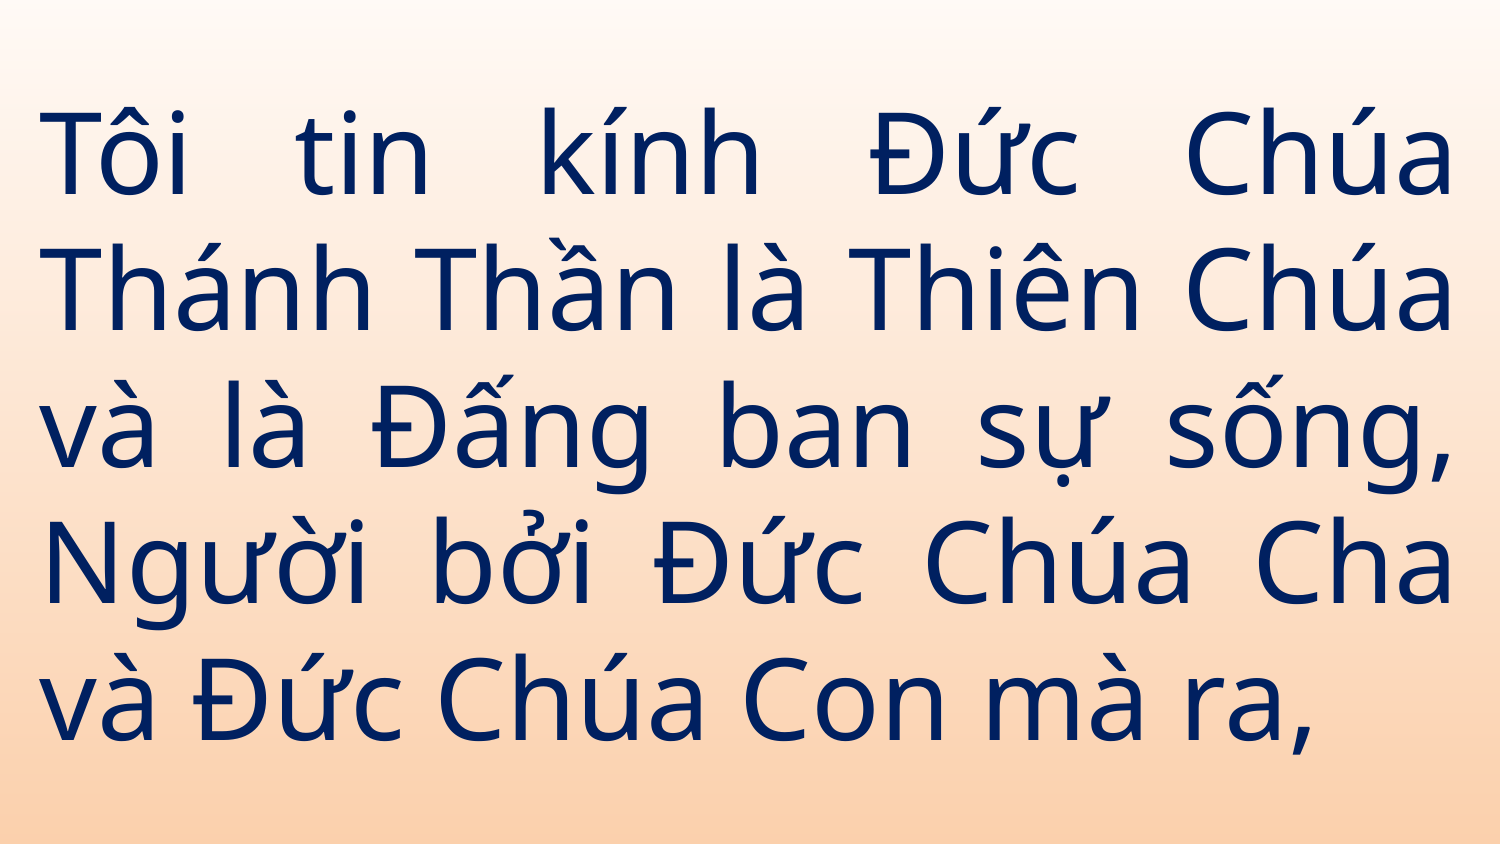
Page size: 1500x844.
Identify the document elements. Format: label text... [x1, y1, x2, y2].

title Tôi tin kính Đức Chúa Thánh Thần là Thiên Chúa và là Đấng ban sự sống, Người bởi Đức Chúa Cha và Đức Chúa Con mà ra, [24, 34, 1475, 810]
